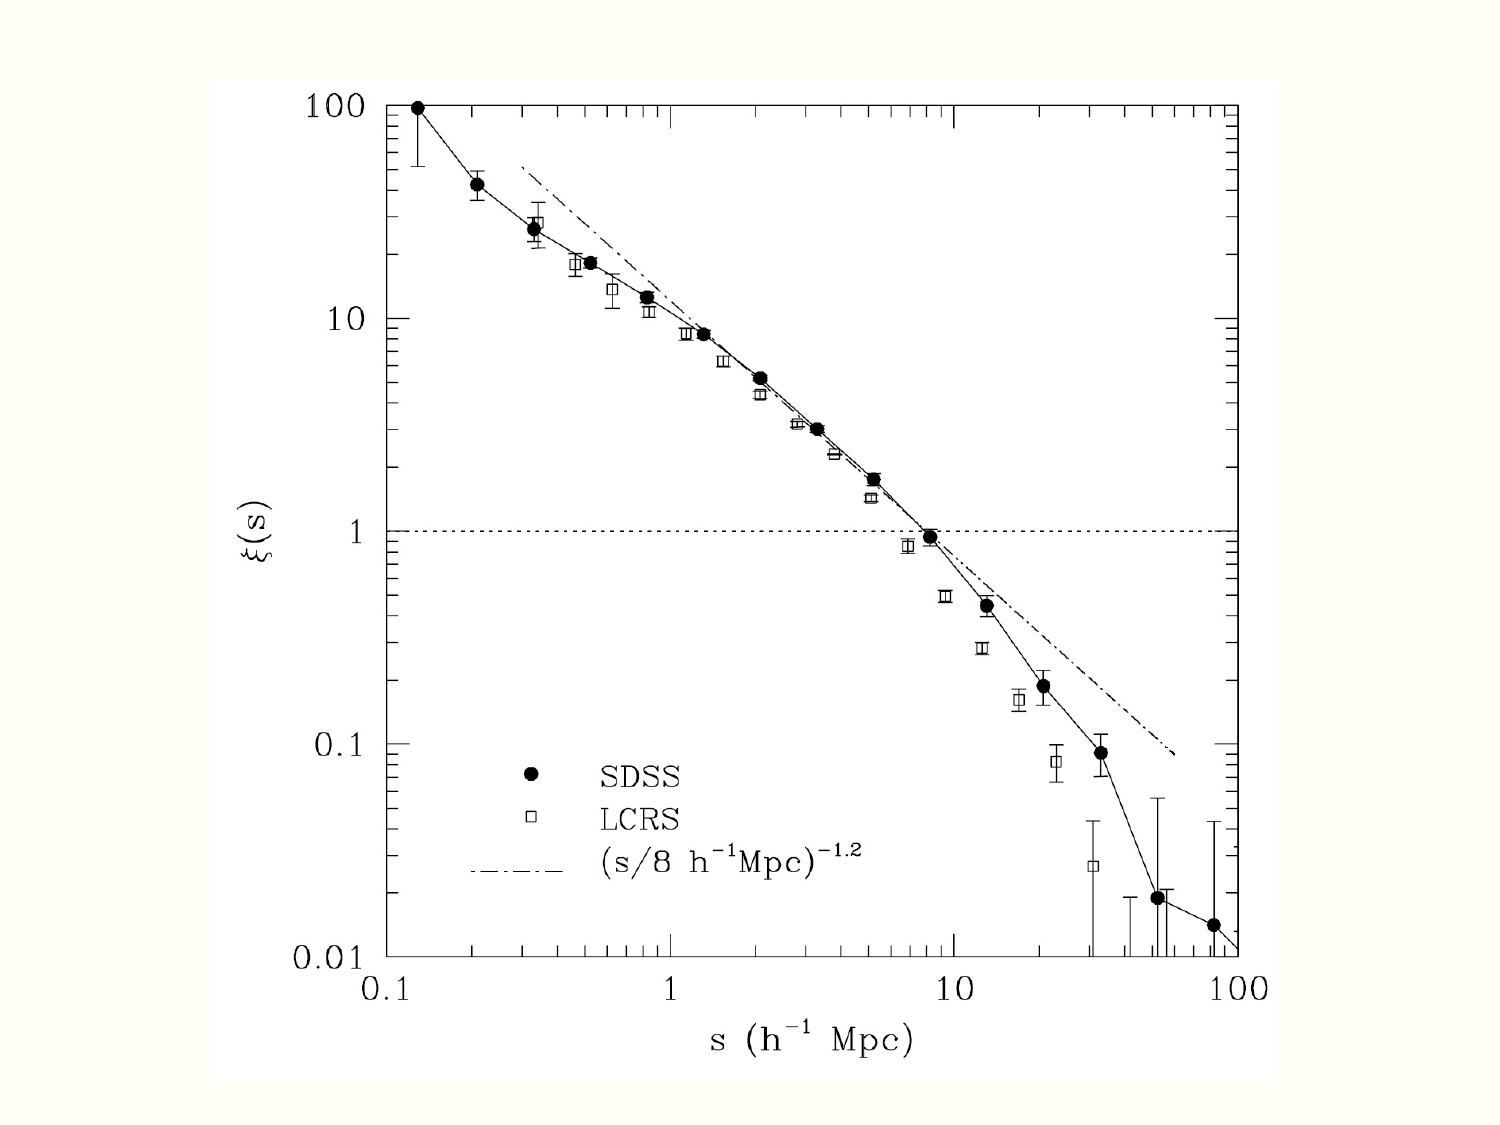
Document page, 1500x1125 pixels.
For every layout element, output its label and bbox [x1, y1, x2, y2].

list [210, 81, 1278, 1081]
